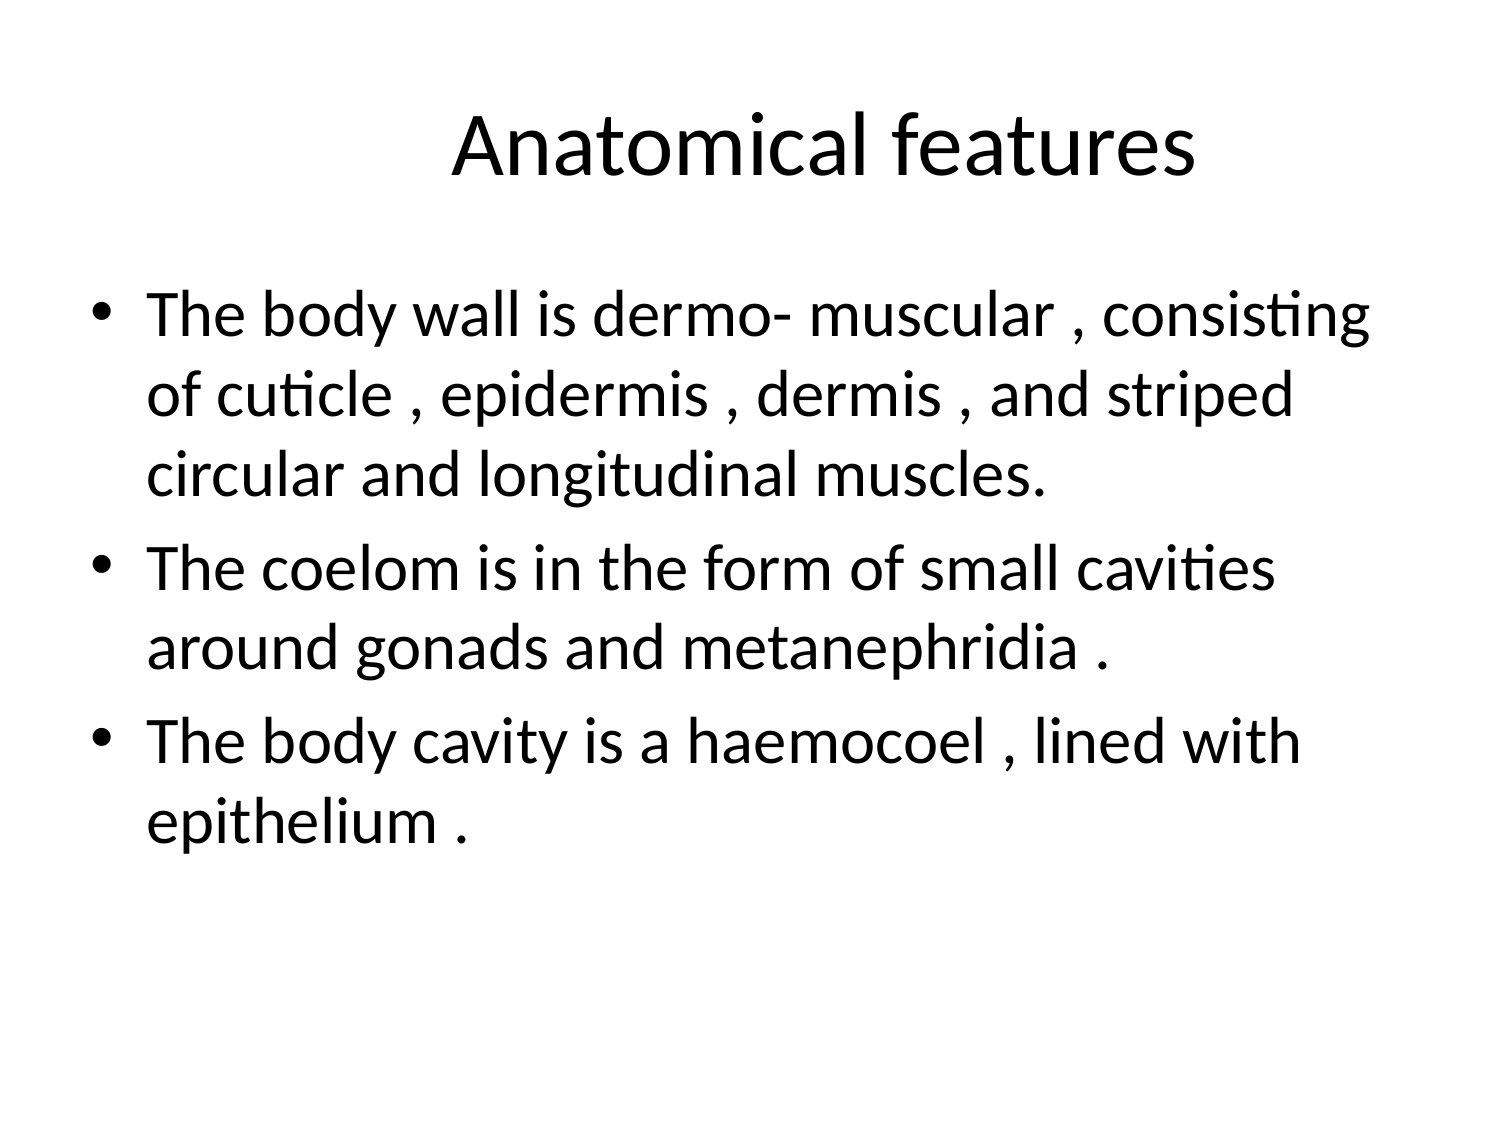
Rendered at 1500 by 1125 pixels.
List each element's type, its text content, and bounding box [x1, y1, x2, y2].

list The body wall is dermo- muscular , consisting of cuticle , epidermis , dermis , and striped circular and longitudinal muscles. The coelom is in the form of small cavities around gonads and metanephridia . The body cavity is a haemocoel , lined with epithelium . [75, 262, 1425, 1005]
title Anatomical features [75, 45, 1425, 233]
